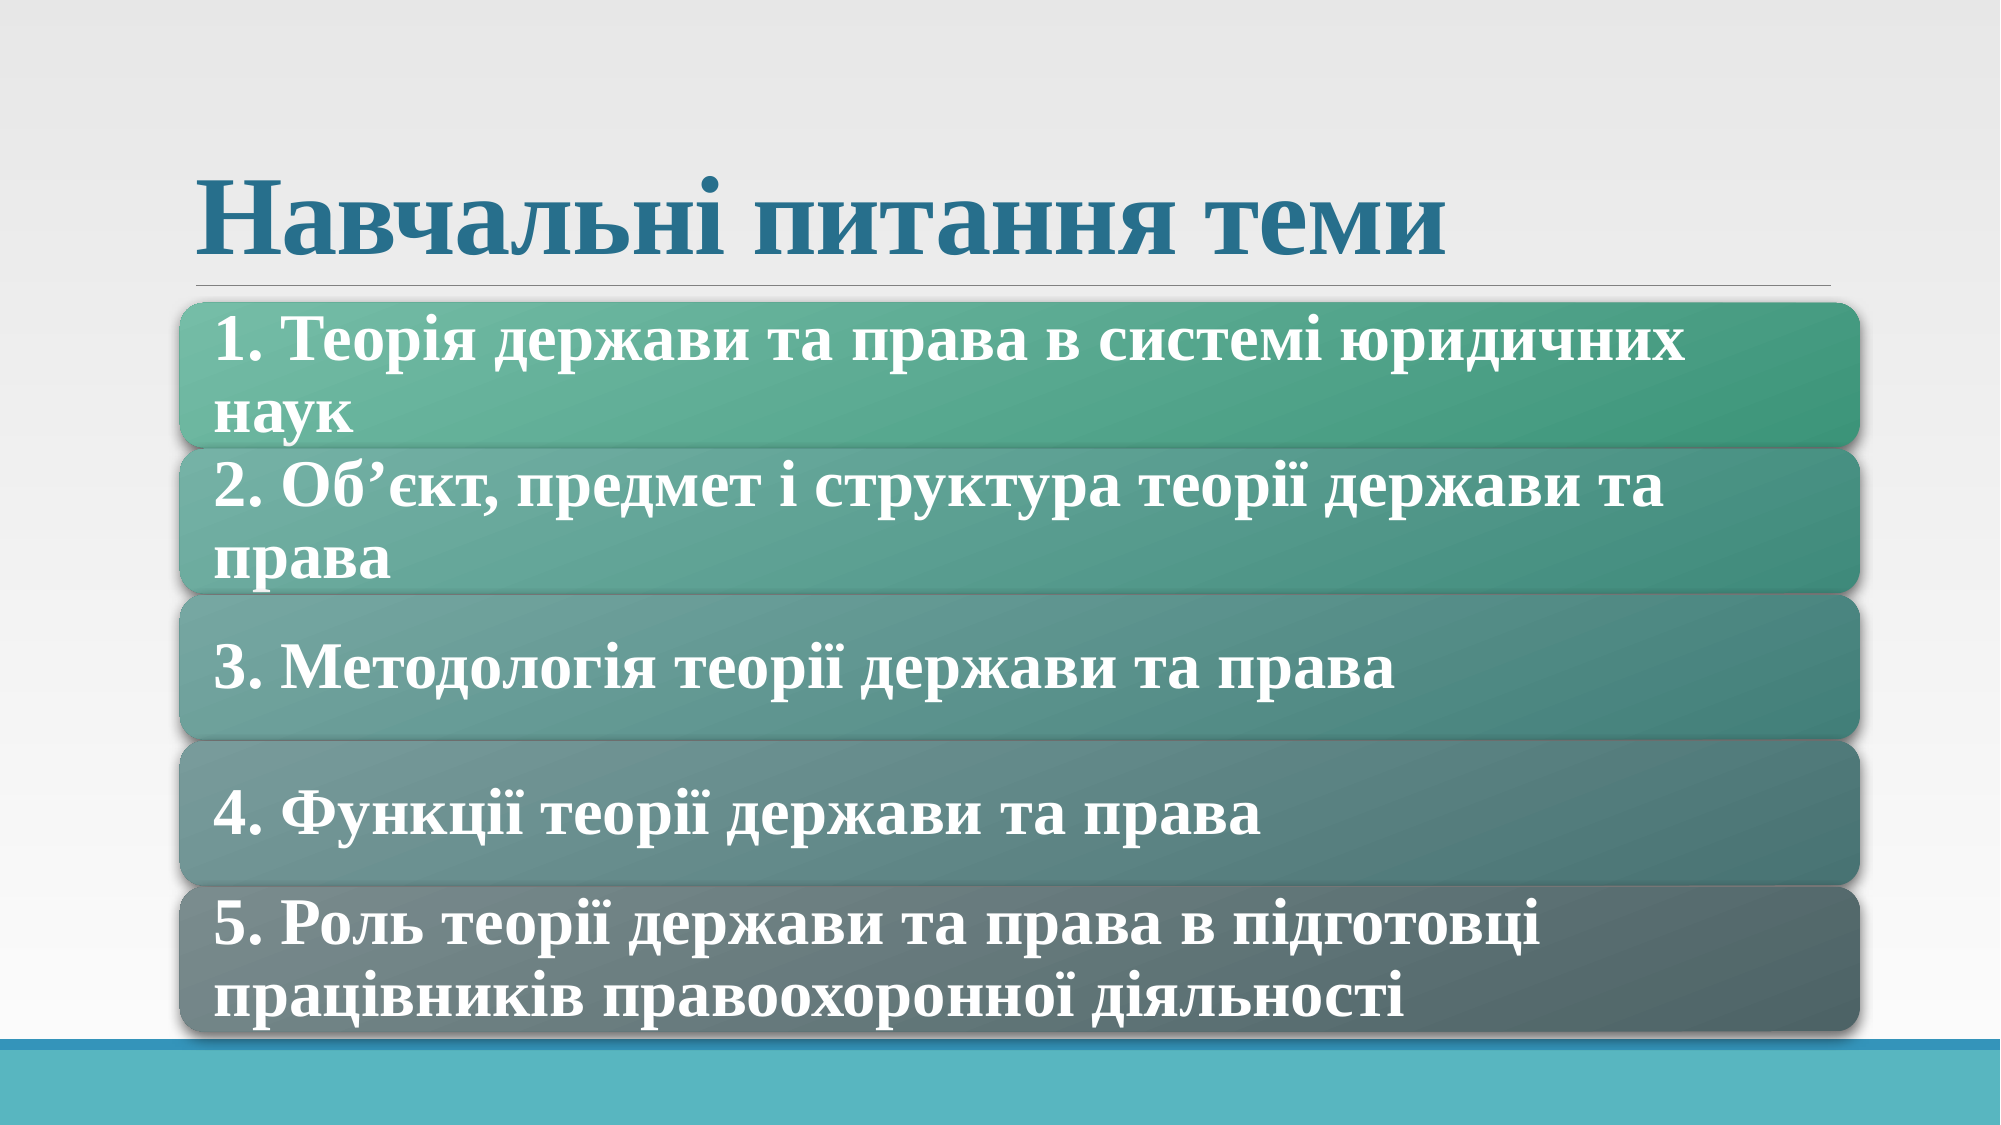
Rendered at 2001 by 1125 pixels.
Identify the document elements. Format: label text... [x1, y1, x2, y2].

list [179, 302, 1861, 1033]
title Навчальні питання теми [180, 47, 1830, 285]
